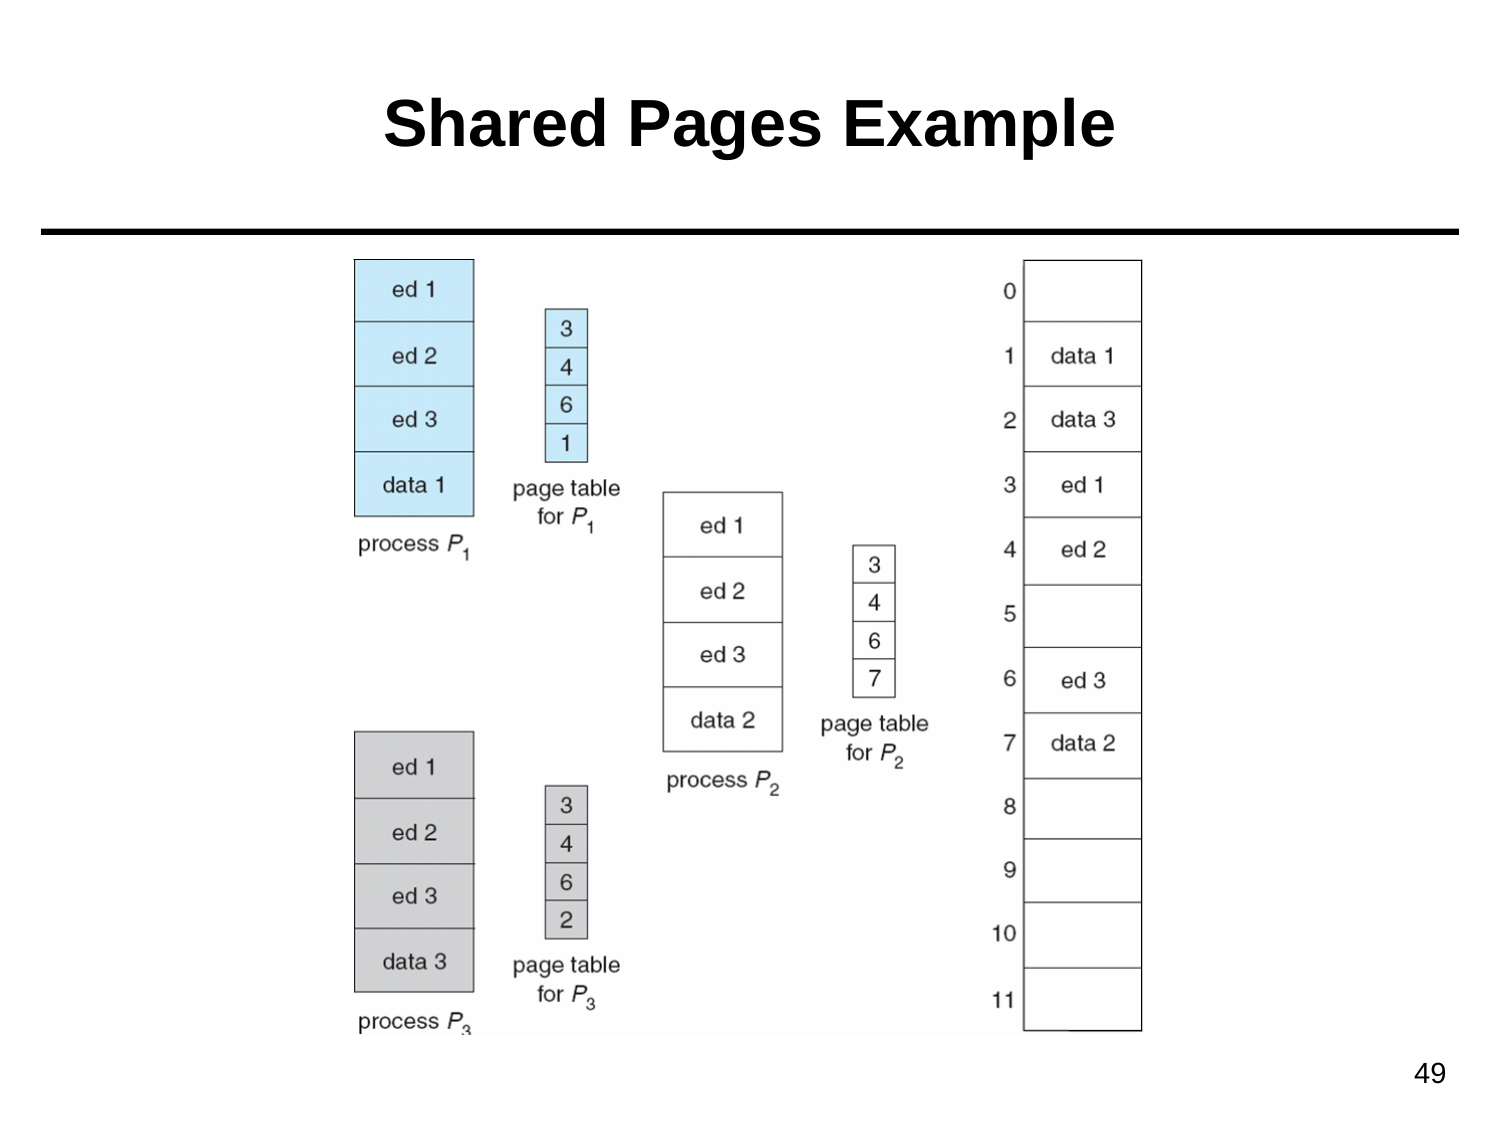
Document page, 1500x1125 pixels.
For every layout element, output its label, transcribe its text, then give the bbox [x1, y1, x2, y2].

picture [352, 259, 1144, 1036]
title Shared Pages Example [53, 26, 1447, 214]
slide_number 49 [1305, 1046, 1462, 1098]
